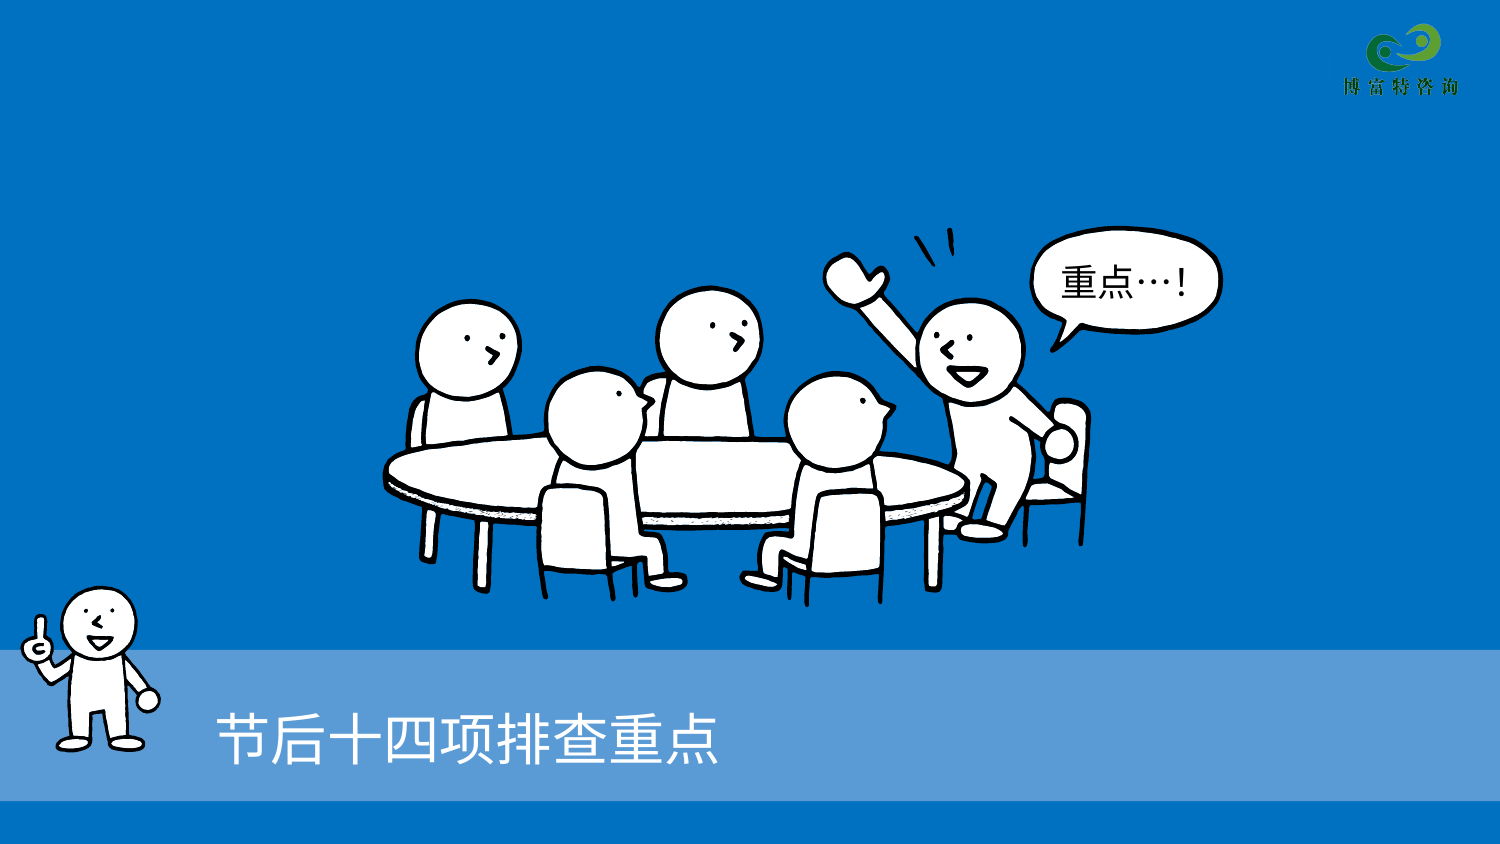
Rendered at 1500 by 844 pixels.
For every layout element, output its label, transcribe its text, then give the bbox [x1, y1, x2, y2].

text_box [741, 319, 748, 327]
text_box [382, 251, 1092, 608]
text_box [556, 458, 664, 576]
text_box [928, 516, 940, 587]
text_box [946, 365, 989, 388]
text_box [744, 575, 778, 587]
text_box [783, 556, 807, 571]
text_box [659, 290, 760, 385]
text_box [1045, 429, 1074, 460]
text_box [643, 378, 667, 437]
text_box [541, 488, 607, 570]
text_box [359, 196, 1258, 634]
text_box [729, 331, 745, 352]
text_box [399, 490, 409, 494]
text_box 节后十四项排查重点 [199, 696, 736, 779]
picture [1329, 23, 1477, 98]
text_box [477, 521, 489, 588]
text_box [548, 371, 648, 465]
text_box [860, 397, 866, 404]
text_box [404, 492, 422, 499]
text_box [947, 227, 955, 257]
text_box [966, 334, 973, 341]
text_box [914, 235, 936, 267]
text_box [425, 392, 508, 445]
text_box 重点…！ [1045, 251, 1225, 311]
text_box [956, 371, 981, 382]
text_box [418, 497, 435, 504]
text_box [663, 379, 750, 438]
text_box [940, 339, 955, 360]
text_box [1033, 438, 1045, 480]
text_box [1049, 311, 1204, 342]
text_box [710, 322, 716, 329]
text_box [1033, 230, 1204, 308]
text_box [419, 303, 518, 397]
text_box [884, 494, 965, 521]
text_box [948, 386, 1054, 526]
text_box [873, 456, 965, 506]
text_box [432, 502, 537, 520]
text_box [934, 331, 940, 339]
text_box [1029, 225, 1211, 353]
text_box [943, 515, 963, 531]
text_box [499, 332, 506, 340]
text_box [649, 578, 683, 588]
text_box [464, 334, 471, 342]
text_box [787, 376, 891, 468]
text_box [762, 464, 874, 577]
text_box [616, 390, 622, 397]
text_box [485, 345, 500, 365]
text_box [0, 649, 1500, 802]
text_box [1025, 483, 1074, 500]
text_box [919, 303, 1022, 402]
text_box [410, 400, 425, 448]
text_box [960, 524, 1003, 538]
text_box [20, 585, 162, 753]
text_box [635, 440, 801, 513]
text_box [859, 297, 917, 368]
text_box [811, 493, 881, 573]
text_box [611, 561, 624, 567]
text_box [972, 482, 992, 520]
text_box [1048, 403, 1087, 495]
text_box [388, 437, 560, 508]
text_box [641, 514, 790, 526]
text_box [424, 510, 436, 558]
text_box [826, 257, 885, 304]
